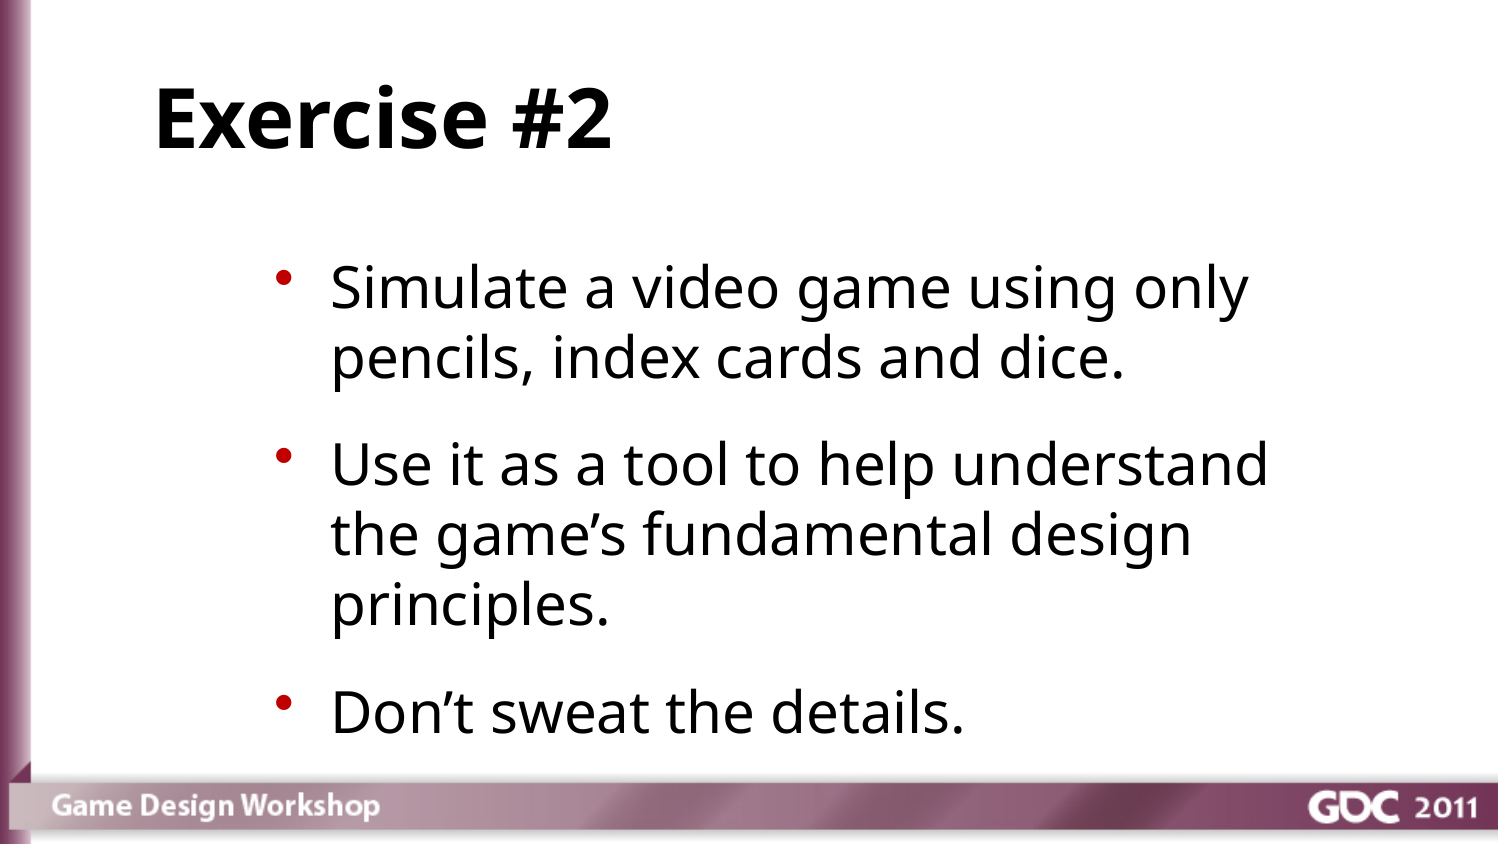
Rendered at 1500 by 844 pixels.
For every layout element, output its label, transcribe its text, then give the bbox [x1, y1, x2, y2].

picture [0, 0, 1498, 844]
list Simulate a video game using only pencils, index cards and dice. Use it as a tool to help understand the game’s fundamental design principles. Don’t sweat the details. [258, 242, 1313, 751]
title Exercise #2 [137, 59, 1338, 173]
